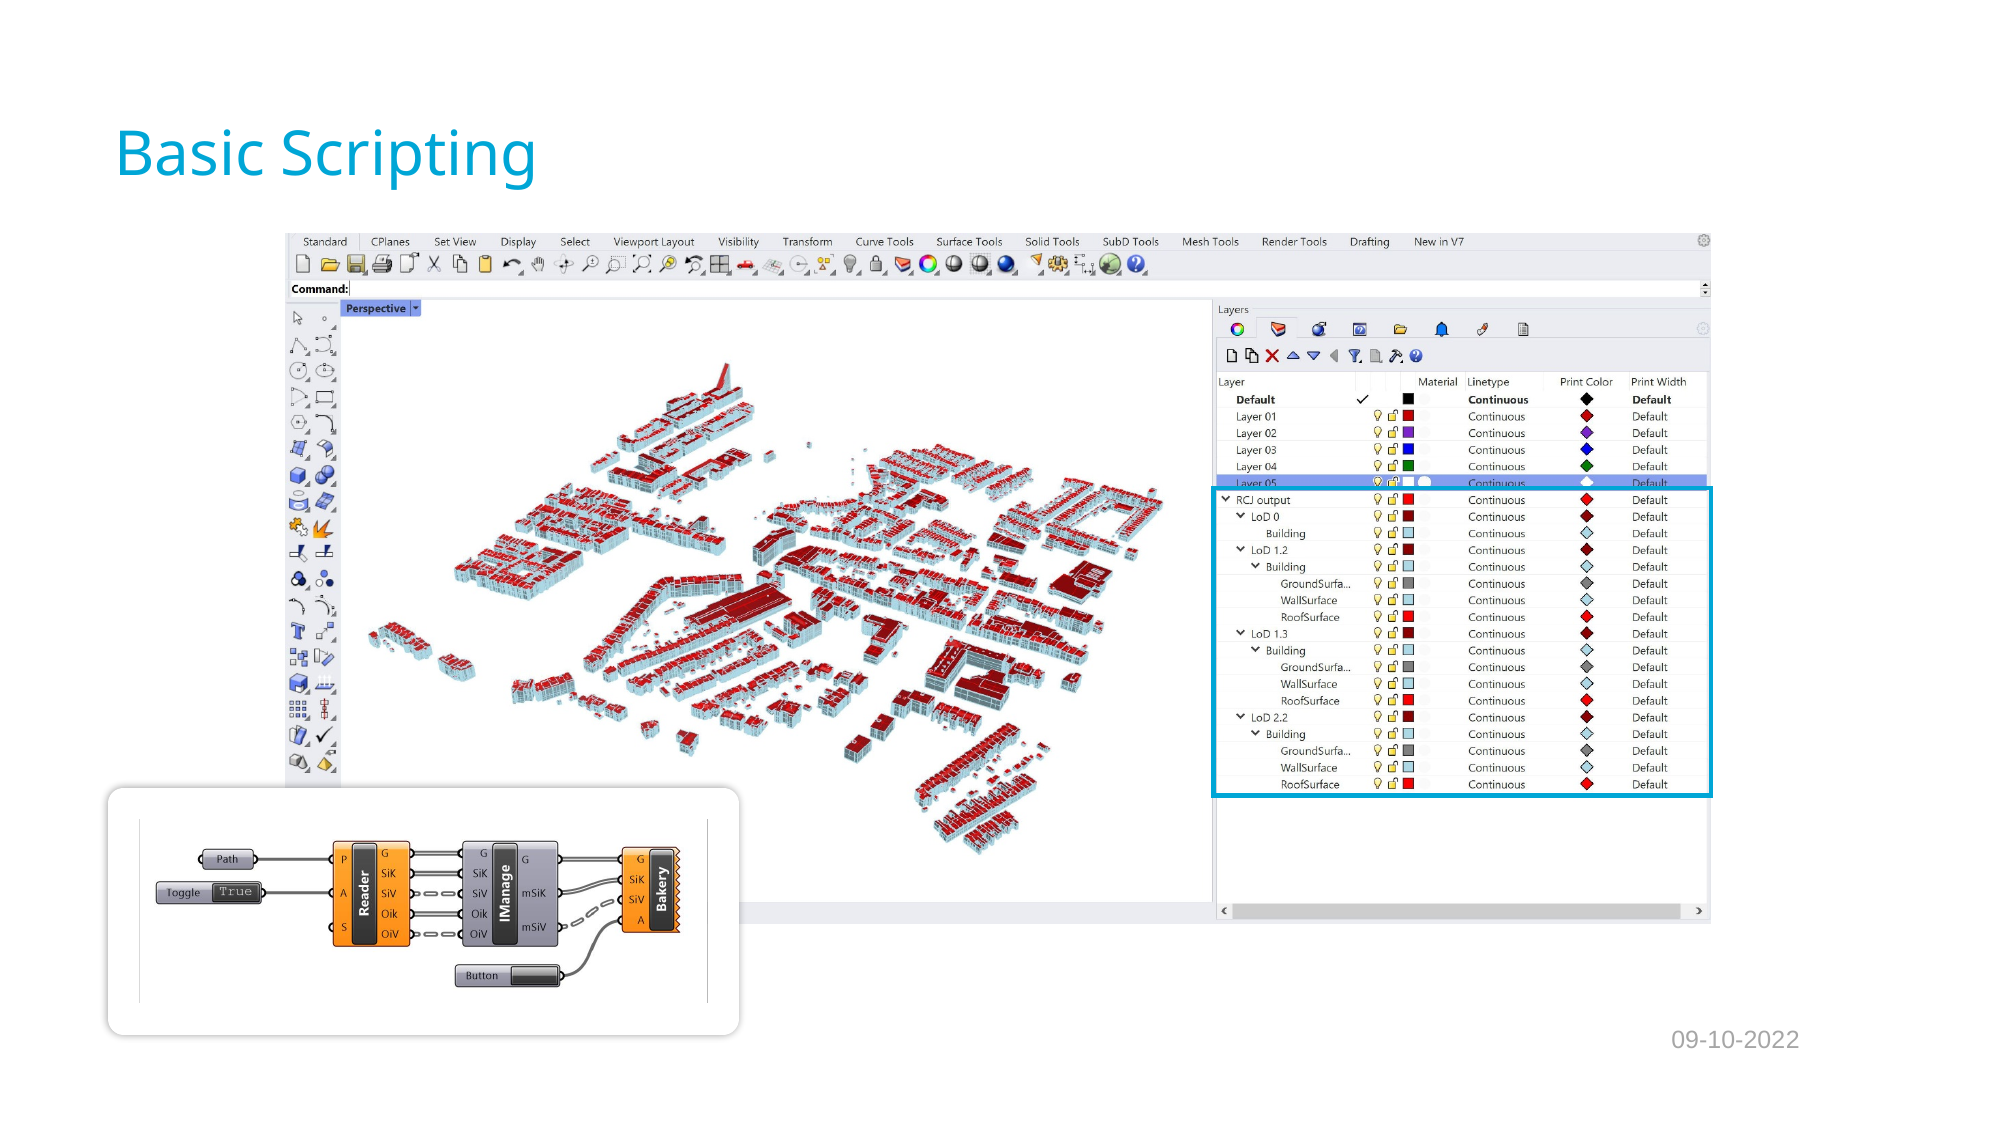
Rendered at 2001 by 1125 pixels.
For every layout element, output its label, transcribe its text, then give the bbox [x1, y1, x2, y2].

picture [138, 232, 1712, 1004]
title Basic Scripting [114, 121, 1886, 203]
text_box 09-10-2022 [1605, 1023, 1800, 1054]
picture [1217, 491, 1708, 792]
